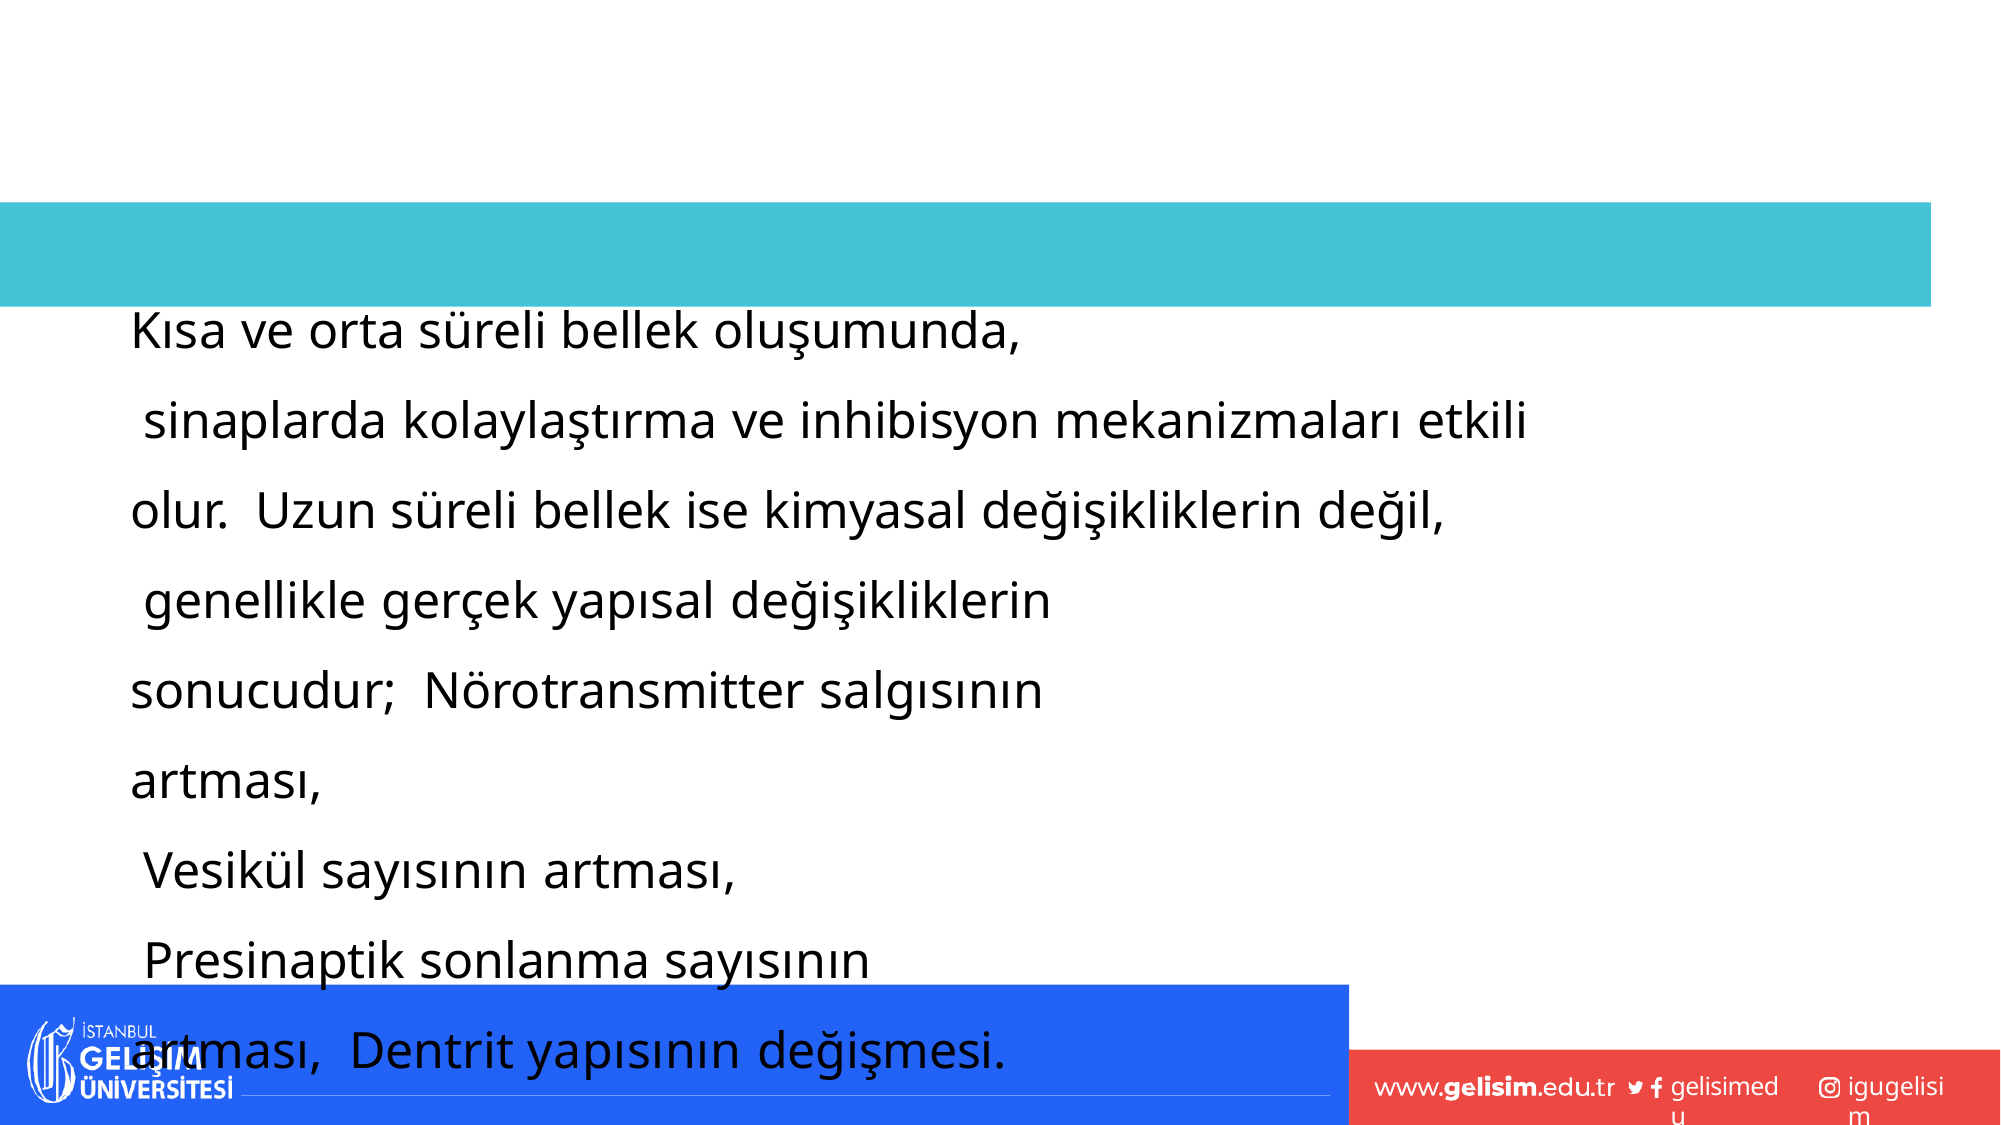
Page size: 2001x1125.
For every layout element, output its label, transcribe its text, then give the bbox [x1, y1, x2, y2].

footer igugelisim [1845, 1070, 1957, 1125]
slide_number gelisimedu [1668, 1070, 1788, 1125]
picture [27, 1017, 232, 1103]
picture [1576, 1082, 1589, 1096]
picture [1651, 1077, 1662, 1098]
picture [1628, 1081, 1643, 1094]
picture [1591, 1079, 1615, 1096]
text_box Kısa ve orta süreli bellek oluşumunda, sinaplarda kolaylaştırma ve inhibisyon mekanizmaları etkili olur. Uzun süreli bellek ise kimyasal değişikliklerin değil, genellikle gerçek yapısal değişikliklerin sonucudur; Nörotransmitter salgısının artması, Vesikül sayısının artması, Presinaptik sonlanma sayısının artması, Dentrit yapısının değişmesi. [128, 266, 1554, 1079]
picture [1819, 1077, 1840, 1098]
